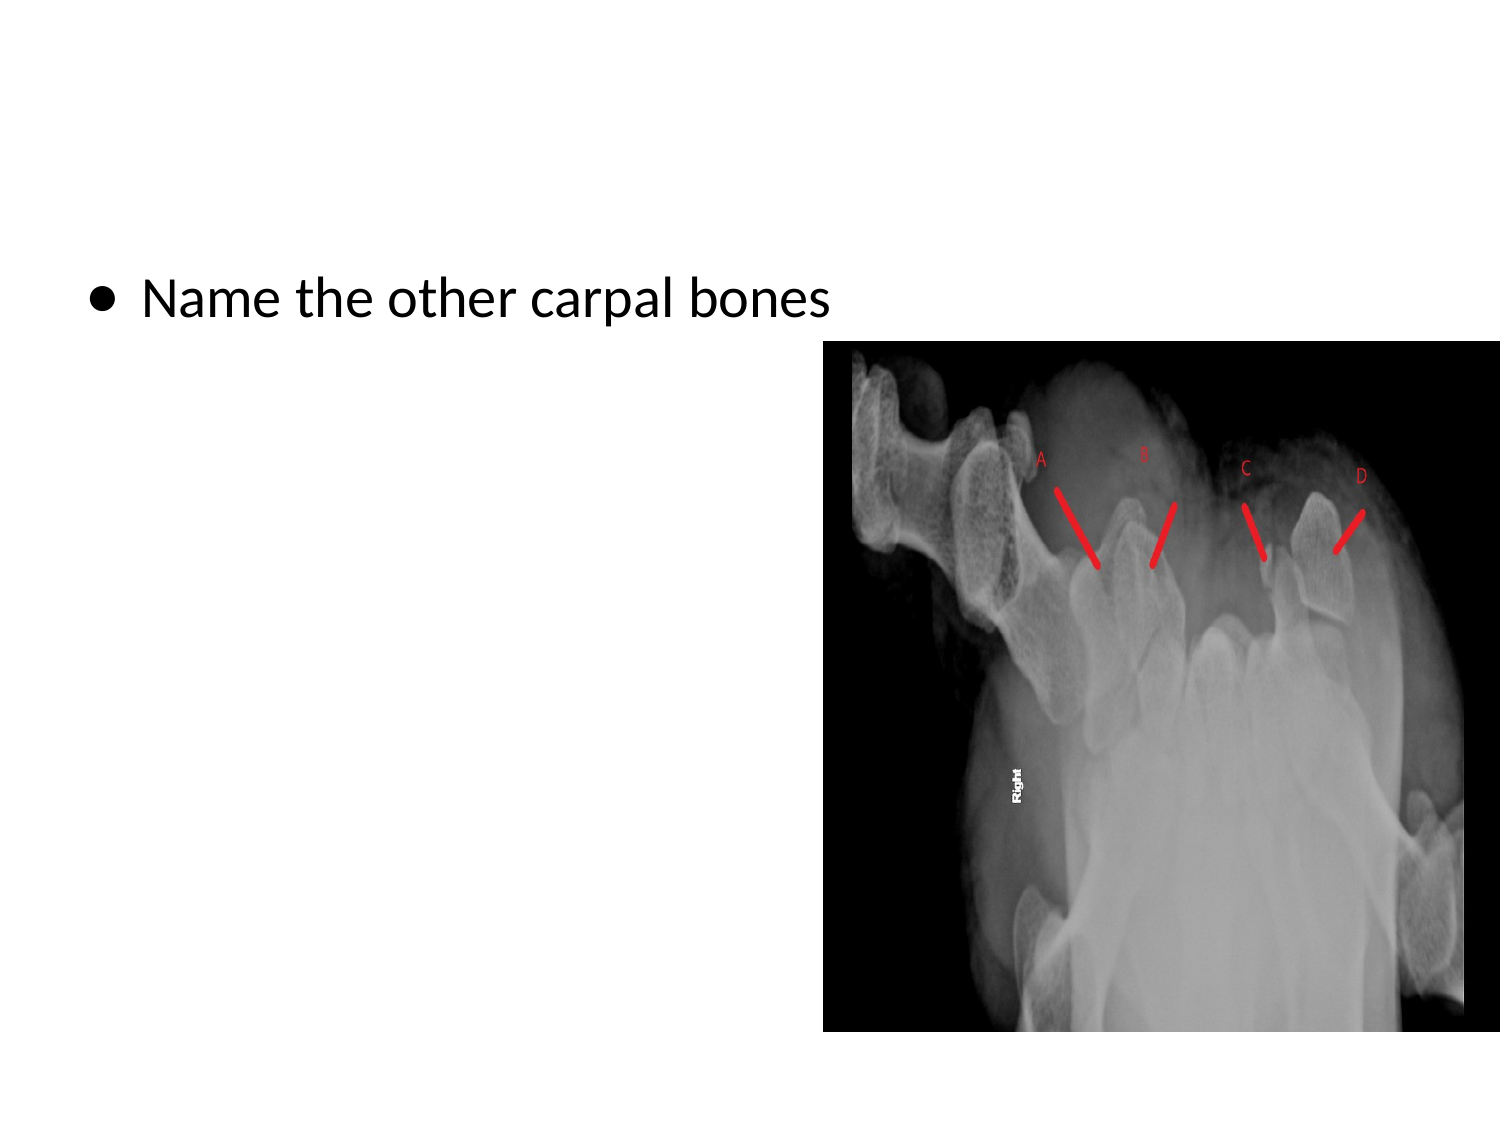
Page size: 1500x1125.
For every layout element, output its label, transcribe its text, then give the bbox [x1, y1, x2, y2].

list Name the other carpal bones [51, 252, 1449, 1000]
picture [823, 341, 1500, 1032]
